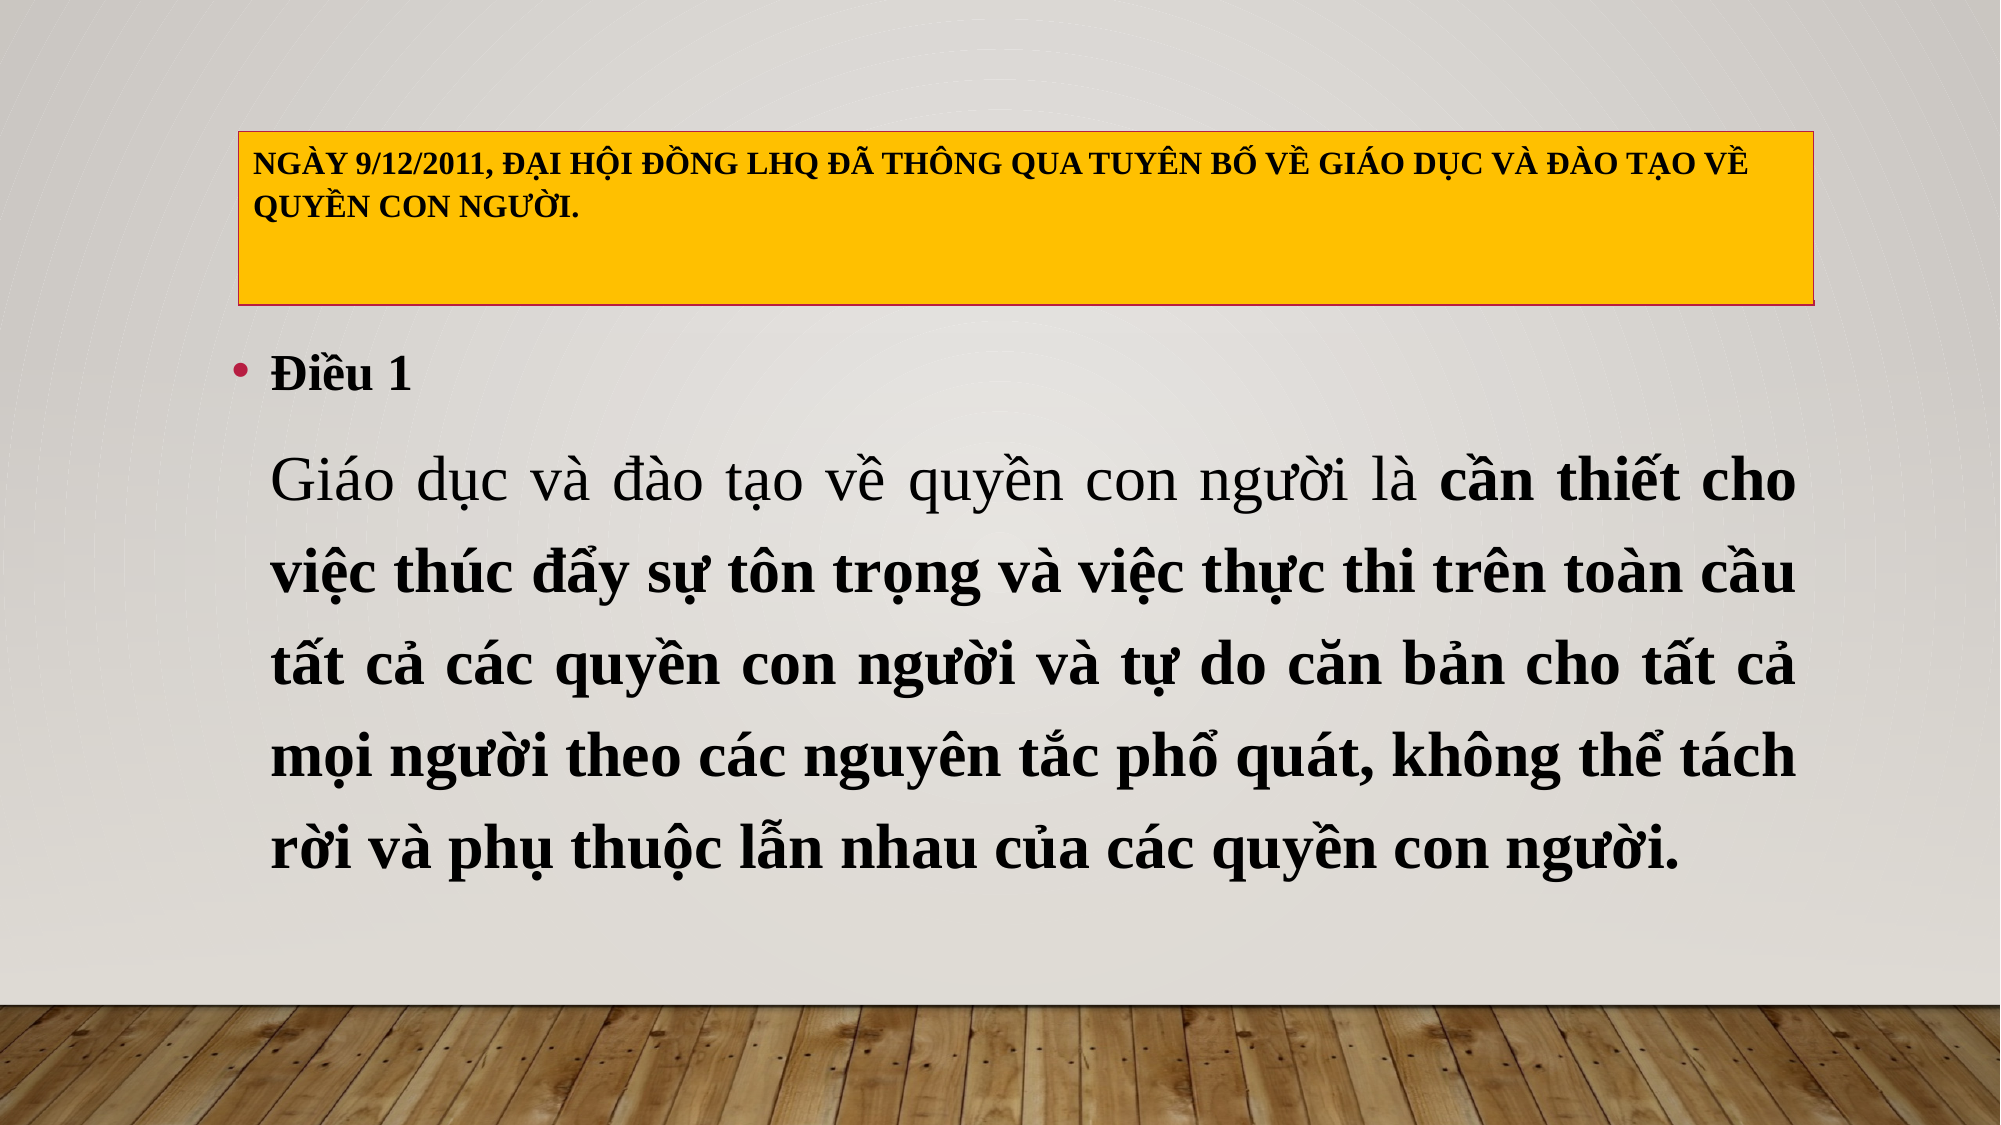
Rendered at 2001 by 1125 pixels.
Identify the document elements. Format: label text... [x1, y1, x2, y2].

picture [0, 1005, 2000, 1125]
title Ngày 9/12/2011, Đại hội đồng LHQ đã thông qua Tuyên bố về Giáo dục và Đào tạo về quyền con người. [238, 131, 1814, 305]
list Điều 1 Giáo dục và đào tạo về quyền con người là cần thiết cho việc thúc đẩy sự tôn trọng và việc thực thi trên toàn cầu tất cả các quyền con người và tự do căn bản cho tất cả mọi người theo các nguyên tắc phổ quát, không thể tách rời và phụ thuộc lẫn nhau của các quyền con người. [216, 318, 1814, 1000]
